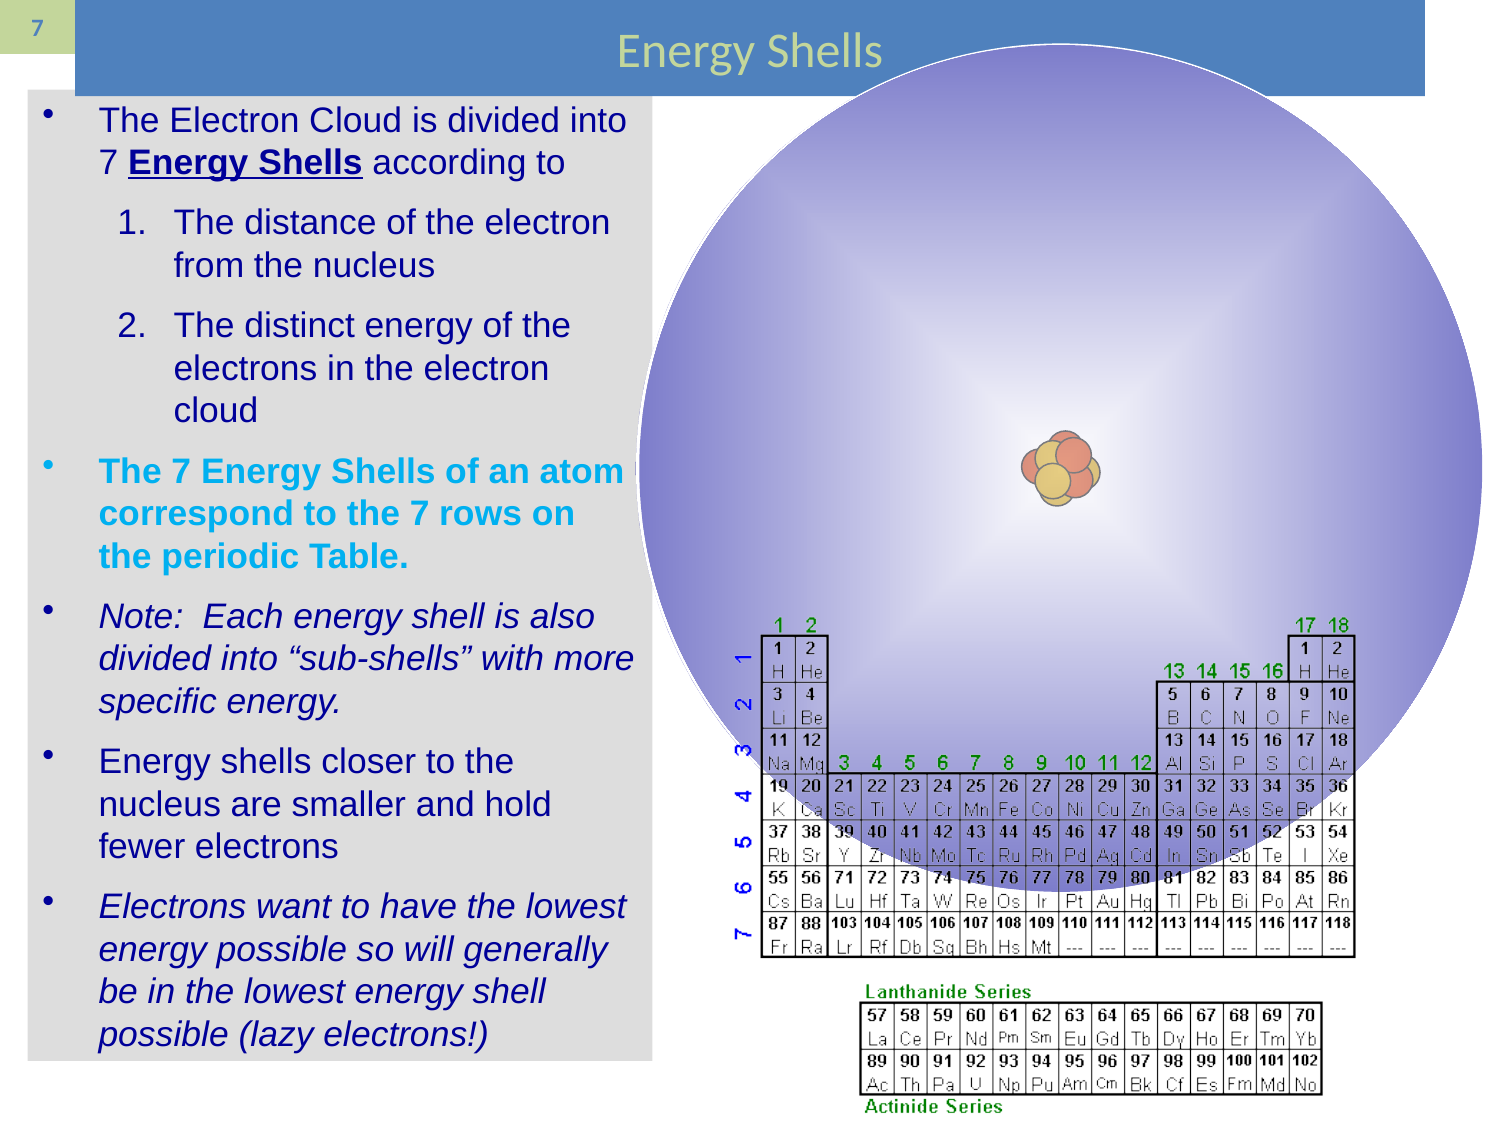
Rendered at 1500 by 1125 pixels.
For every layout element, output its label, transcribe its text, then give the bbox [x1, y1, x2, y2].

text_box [635, 43, 1487, 894]
text_box The Electron Cloud is divided into 7 Energy Shells according to The distance of the electron from the nucleus The distinct energy of the electrons in the electron cloud The 7 Energy Shells of an atom correspond to the 7 rows on the periodic Table. Note: Each energy shell is also divided into “sub-shells” with more specific energy. Energy shells closer to the nucleus are smaller and hold fewer electrons Electrons want to have the lowest energy possible so will generally be in the lowest energy shell possible (lazy electrons!) [27, 89, 653, 1061]
picture [728, 613, 1389, 1119]
title Energy Shells [75, 0, 1425, 97]
